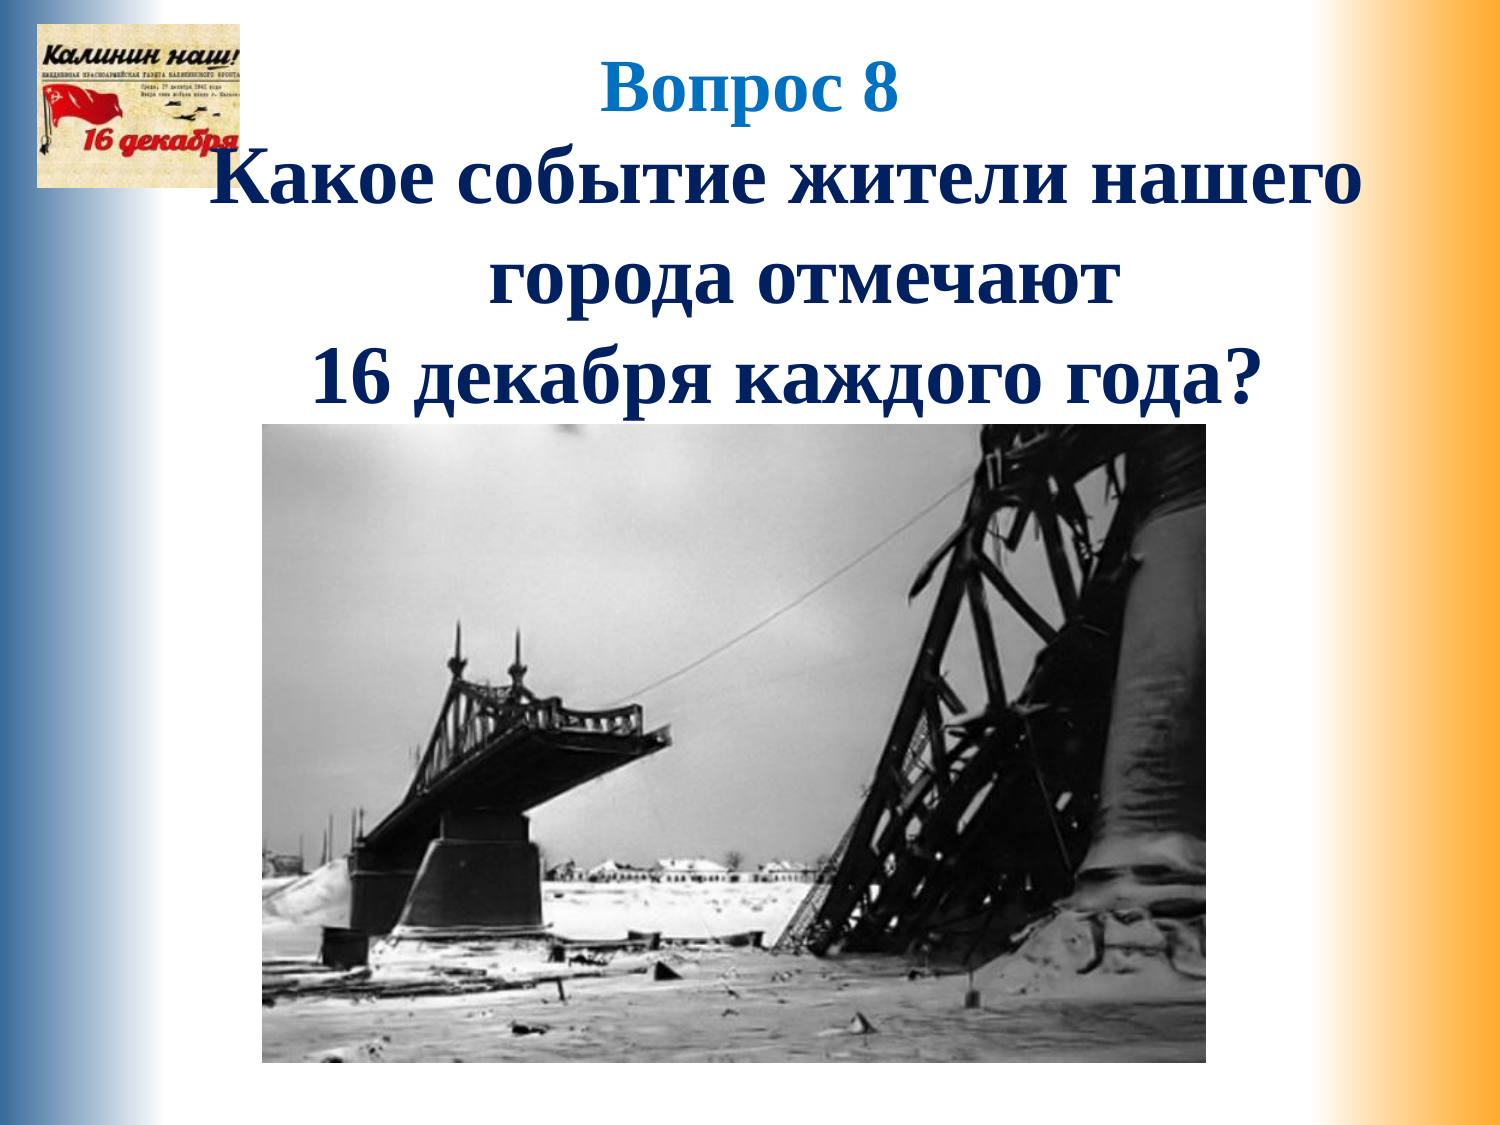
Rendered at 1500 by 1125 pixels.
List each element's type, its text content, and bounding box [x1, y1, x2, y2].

title Вопрос 8 [74, 0, 1426, 112]
picture [37, 24, 240, 188]
list Какое событие жители нашего города отмечают 16 декабря каждого года? [112, 112, 1463, 766]
picture [262, 424, 1206, 1063]
